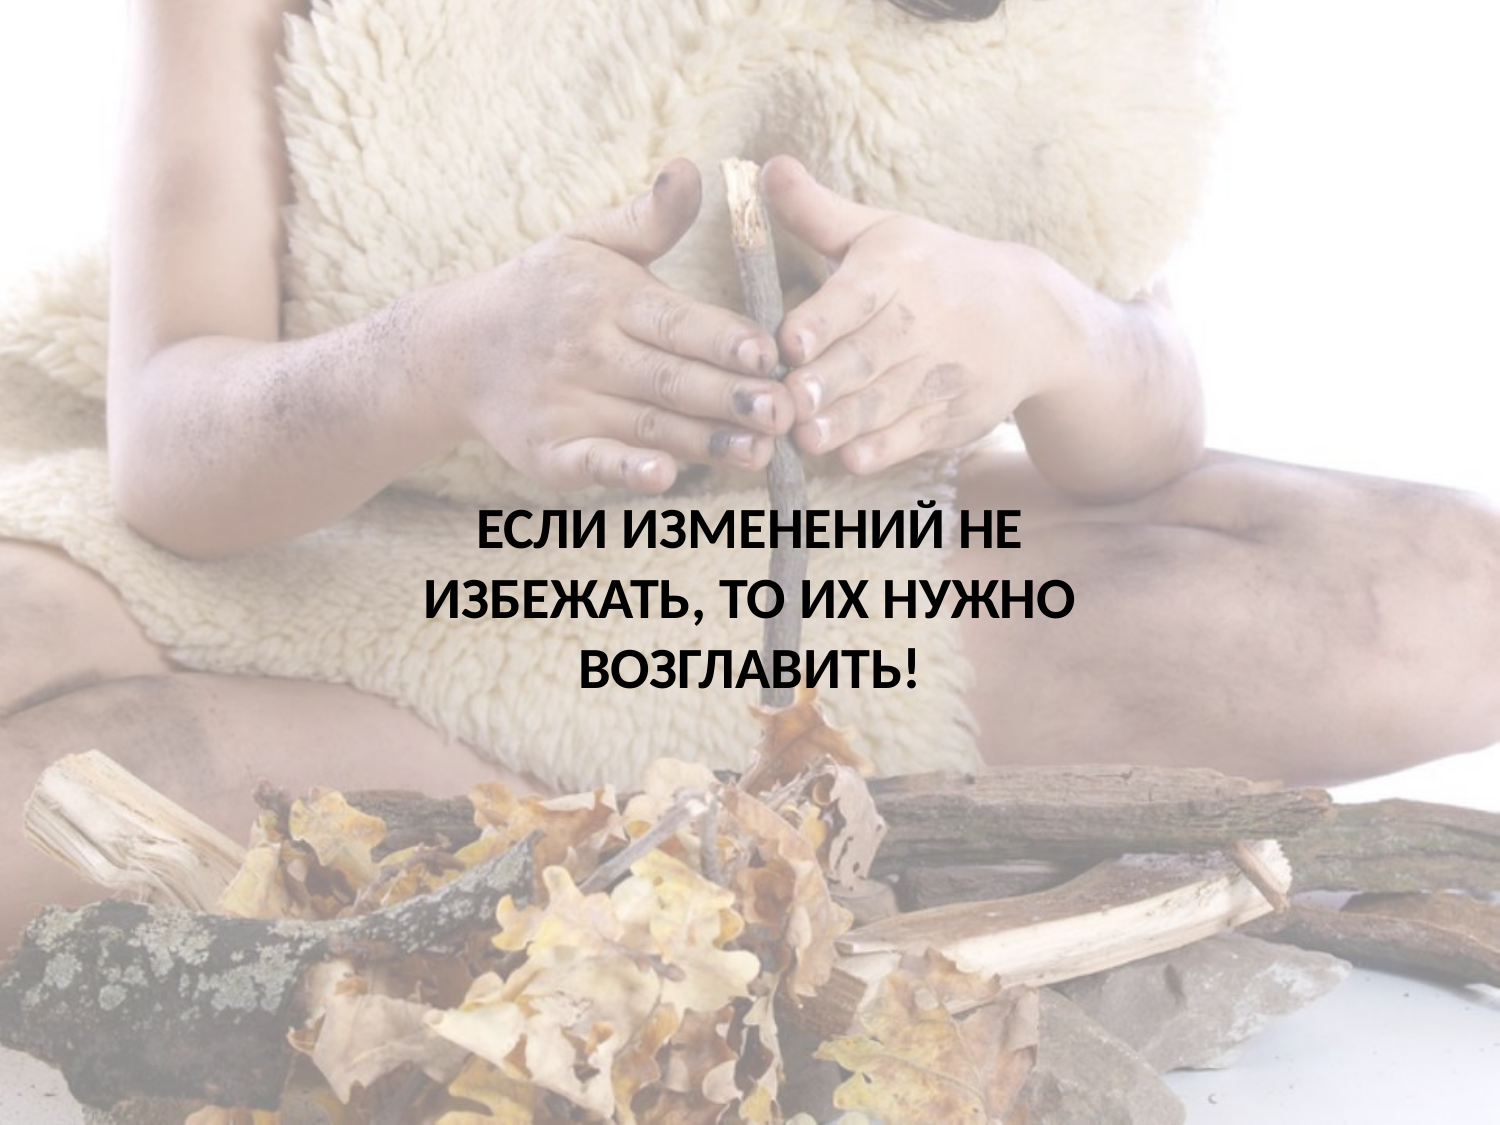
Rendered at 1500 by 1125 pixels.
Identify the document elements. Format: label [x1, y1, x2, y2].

list [0, 0, 1500, 1125]
